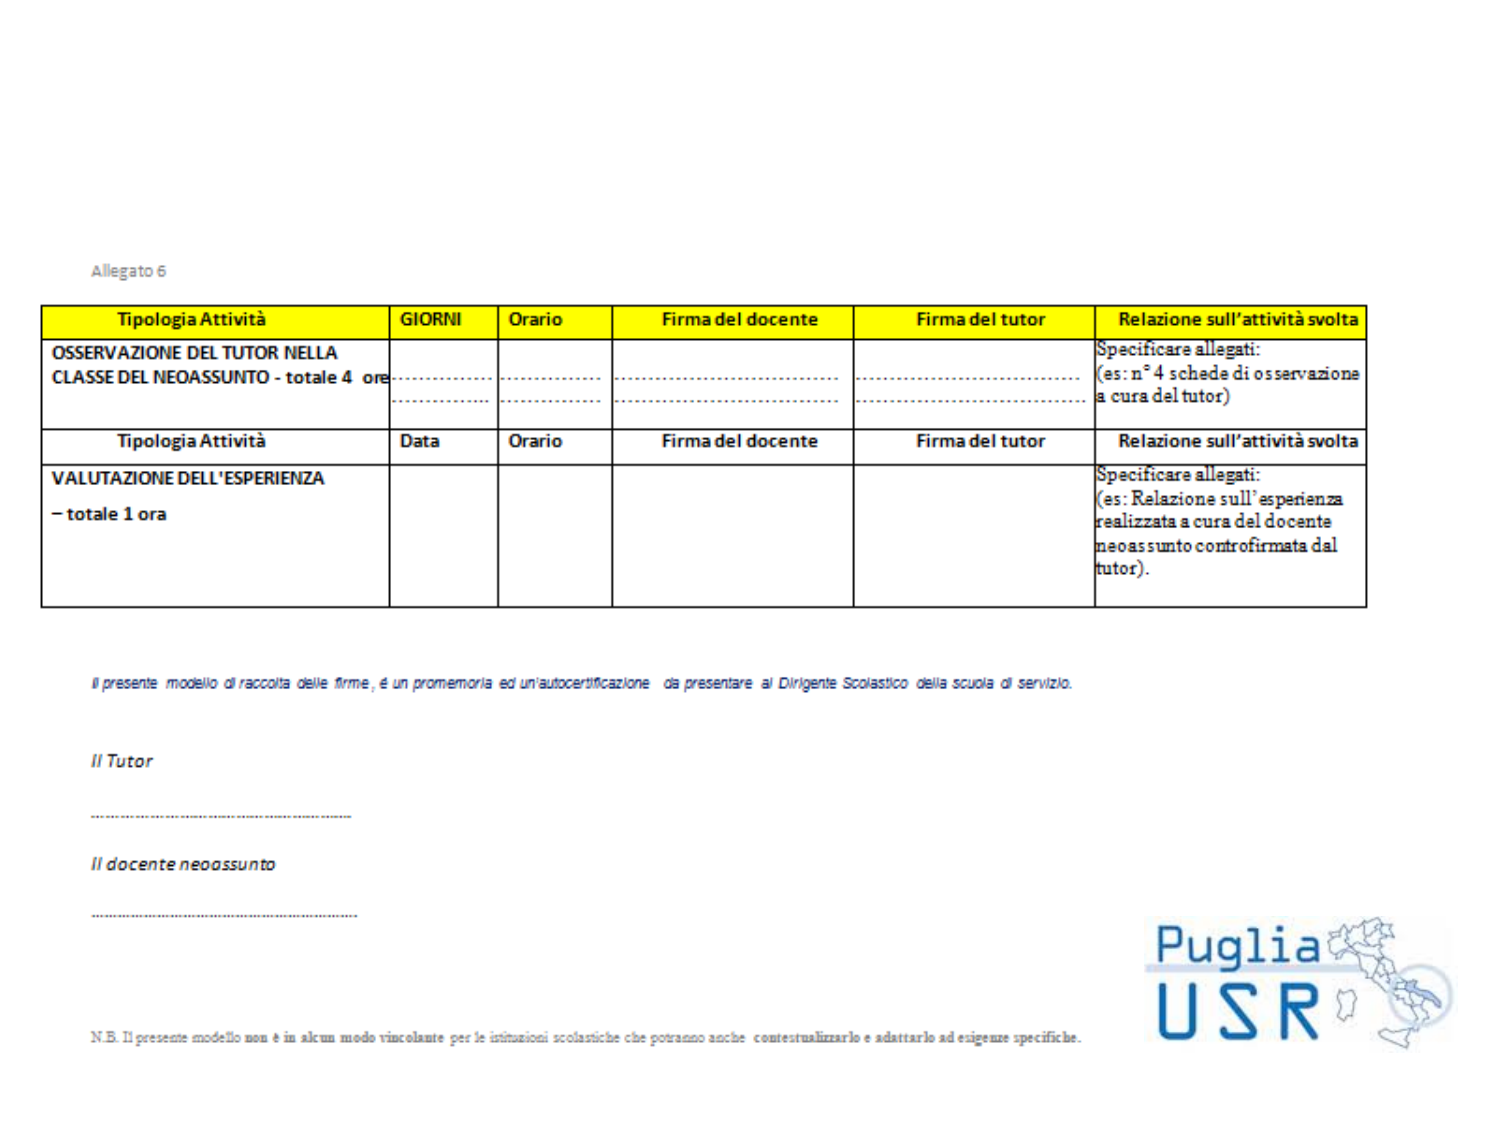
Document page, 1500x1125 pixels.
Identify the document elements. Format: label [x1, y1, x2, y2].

picture [17, 207, 1458, 1100]
